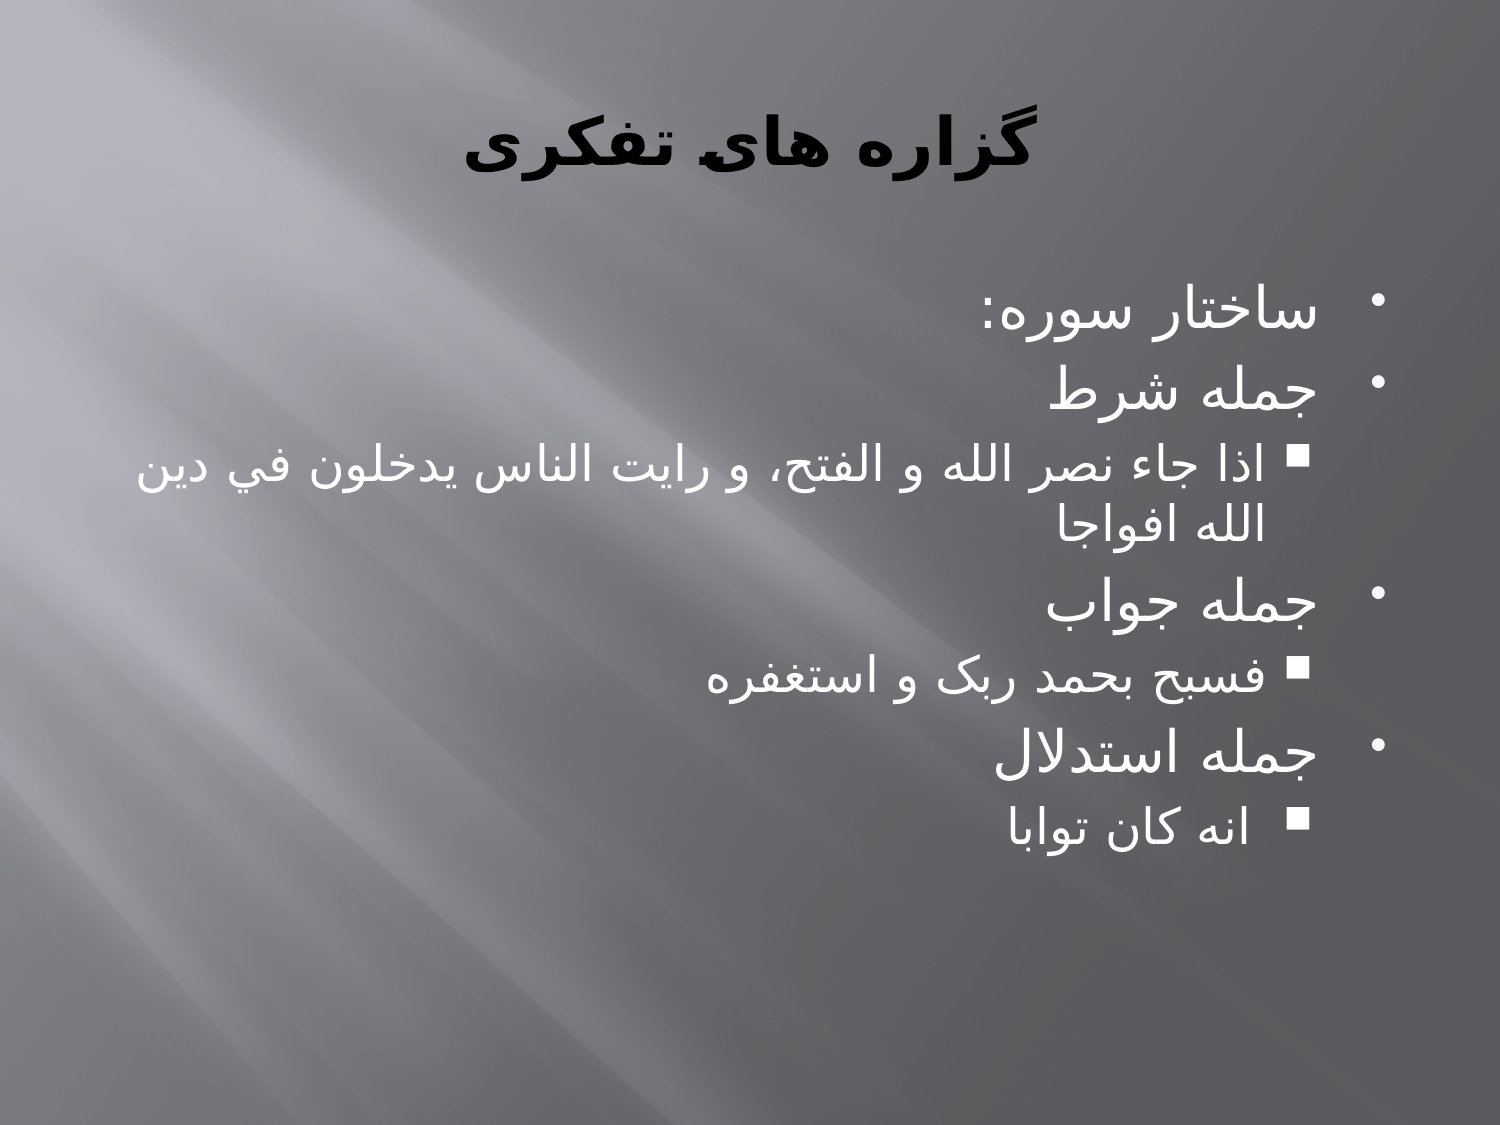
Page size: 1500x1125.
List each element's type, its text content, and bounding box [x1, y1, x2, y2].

list ساختار سوره: جمله شرط اذا جاء نصر الله و الفتح، و رايت الناس يدخلون في دين الله افواجا جمله جواب فسبح بحمد ربک و استغفره جمله استدلال انه کان توابا [75, 262, 1425, 1035]
title گزاره های تفکری [75, 45, 1425, 233]
